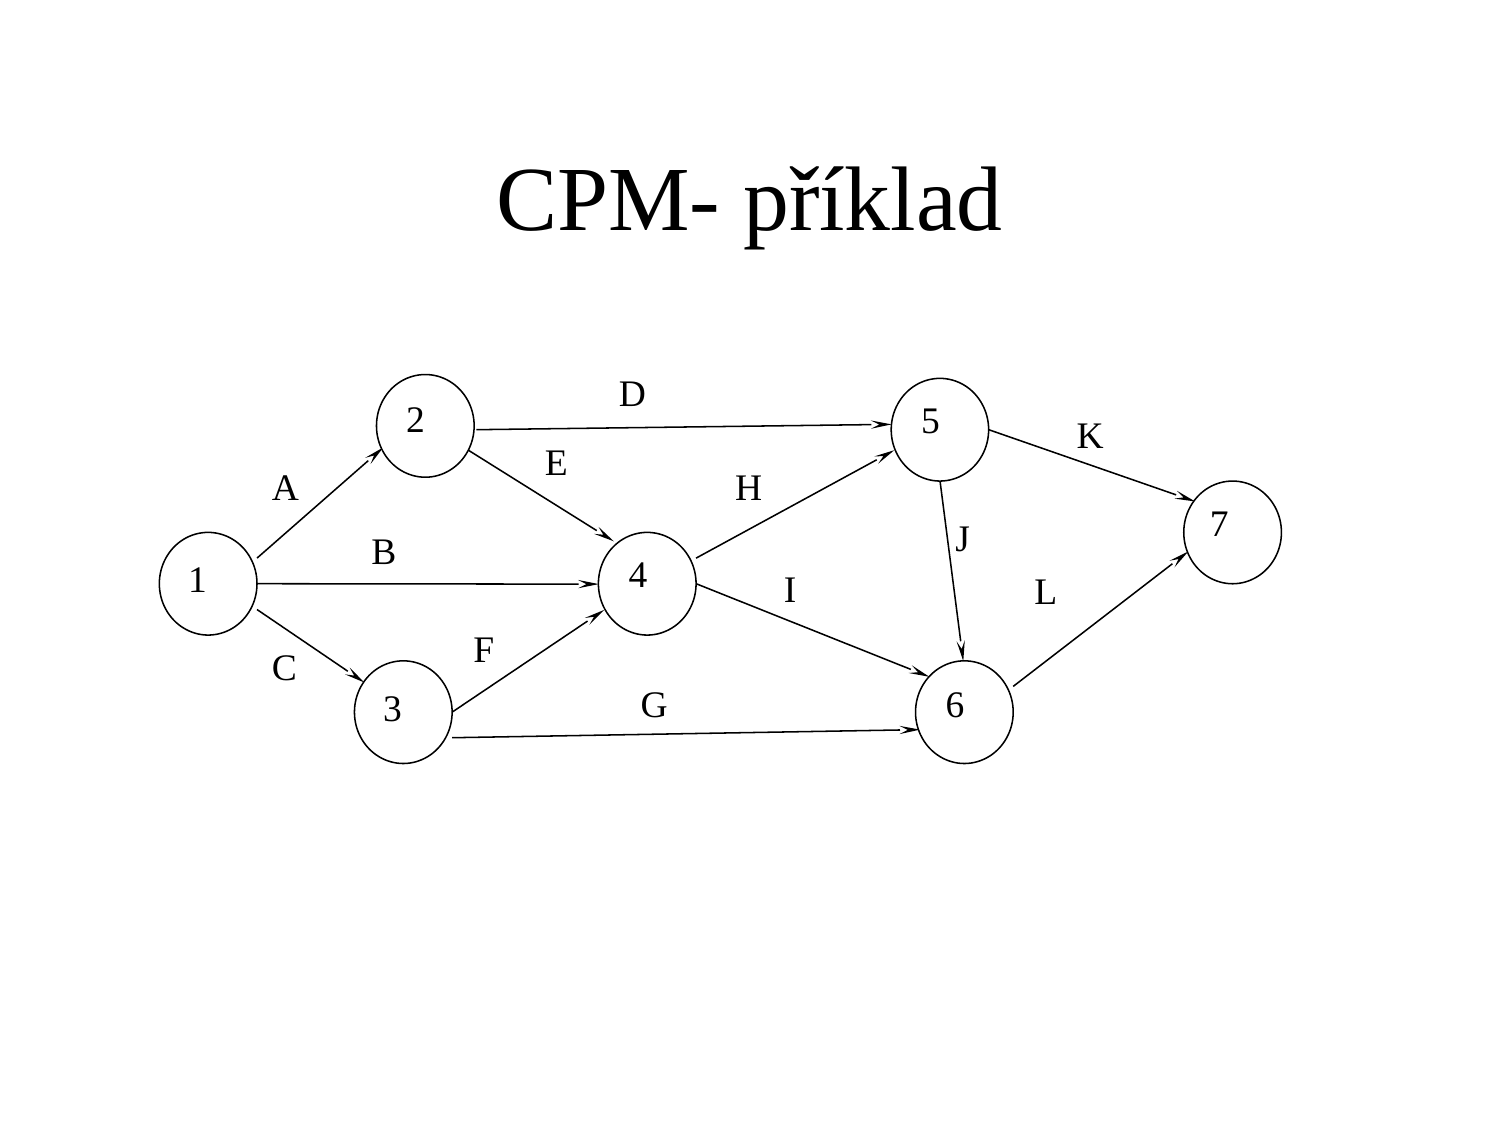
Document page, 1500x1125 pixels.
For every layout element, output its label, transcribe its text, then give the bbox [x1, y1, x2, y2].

title CPM- příklad [112, 99, 1388, 288]
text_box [159, 361, 1282, 764]
